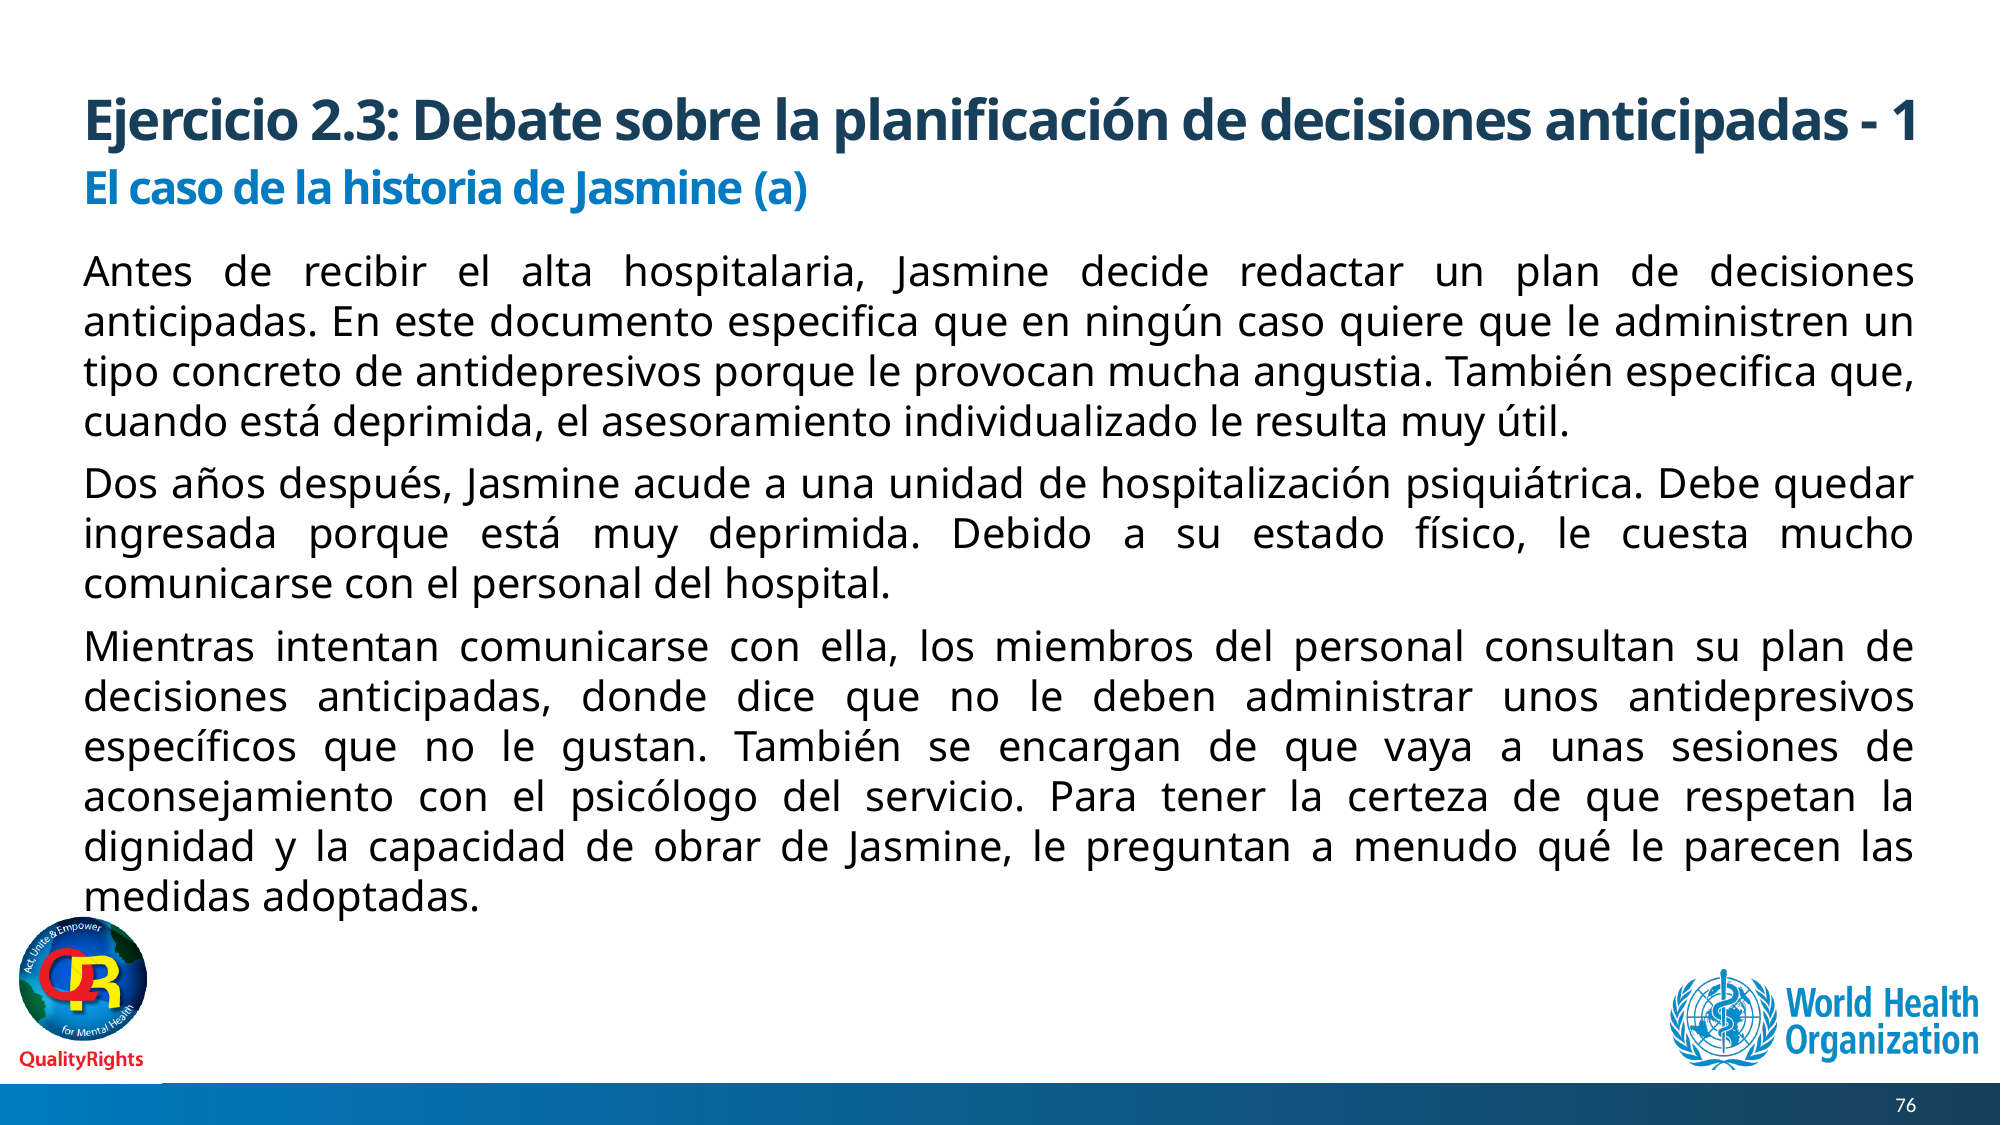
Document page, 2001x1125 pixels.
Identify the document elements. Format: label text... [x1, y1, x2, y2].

picture [1670, 969, 1978, 1070]
picture [1716, 1064, 1731, 1070]
picture [1711, 1021, 1722, 1029]
picture [1678, 1024, 1682, 1034]
slide_number 76 [1646, 1086, 1917, 1122]
picture [1726, 988, 1733, 999]
picture [1725, 1040, 1747, 1054]
picture [1670, 1029, 1716, 1070]
list Antes de recibir el alta hospitalaria, Jasmine decide redactar un plan de decisiones anticipadas. En este documento especifica que en ningún caso quiere que le administren un tipo concreto de antidepresivos porque le provocan mucha angustia. También especifica que, cuando está deprimida, el asesoramiento individualizado le resulta muy útil. Dos años después, Jasmine acude a una unidad de hospitalización psiquiátrica. Debe quedar ingresada porque está muy deprimida. Debido a su estado físico, le cuesta mucho comunicarse con el personal del hospital. Mientras intentan comunicarse con ella, los miembros del personal consultan su plan de decisiones anticipadas, donde dice que no le deben administrar unos antidepresivos específicos que no le gustan. También se encargan de que vaya a unas sesiones de aconsejamiento con el psicólogo del servicio. Para tener la certeza de que respetan la dignidad y la capacidad de obrar de Jasmine, le preguntan a menudo qué le parecen las medidas adoptadas. [83, 236, 1917, 976]
title Ejercicio 2.3: Debate sobre la planificación de decisiones anticipadas - 1 [83, 83, 1941, 150]
list El caso de la historia de Jasmine (a) [83, 155, 1917, 215]
picture [0, 899, 162, 1084]
